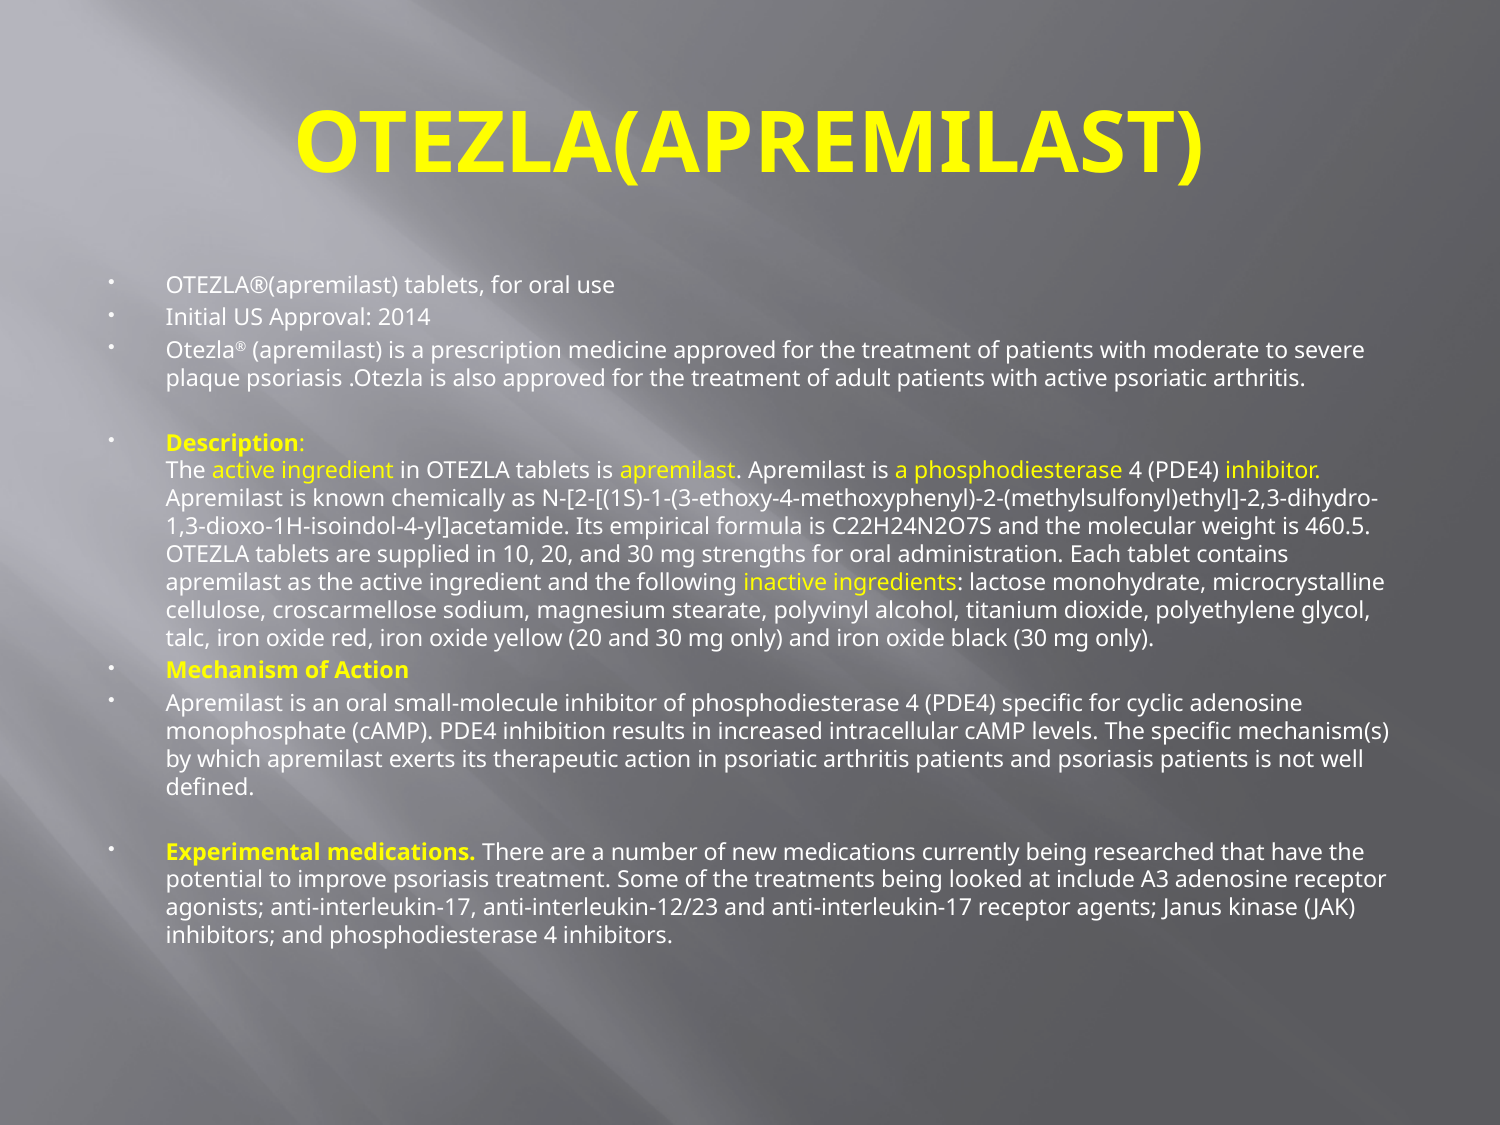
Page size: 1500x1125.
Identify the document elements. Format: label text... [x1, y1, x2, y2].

list OTEZLA®(apremilast) tablets, for oral use Initial US Approval: 2014 Otezla® (apremilast) is a prescription medicine approved for the treatment of patients with moderate to severe plaque psoriasis .Otezla is also approved for the treatment of adult patients with active psoriatic arthritis. Description: The active ingredient in OTEZLA tablets is apremilast. Apremilast is a phosphodiesterase 4 (PDE4) inhibitor. Apremilast is known chemically as N-[2-[(1S)-1-(3-ethoxy-4-methoxyphenyl)-2-(methylsulfonyl)ethyl]-2,3-dihydro-1,3-dioxo-1H-isoindol-4-yl]acetamide. Its empirical formula is C22H24N2O7S and the molecular weight is 460.5. OTEZLA tablets are supplied in 10, 20, and 30 mg strengths for oral administration. Each tablet contains apremilast as the active ingredient and the following inactive ingredients: lactose monohydrate, microcrystalline cellulose, croscarmellose sodium, magnesium stearate, polyvinyl alcohol, titanium dioxide, polyethylene glycol, talc, iron oxide red, iron oxide yellow (20 and 30 mg only) and iron oxide black (30 mg only). Mechanism of Action Apremilast is an oral small-molecule inhibitor of phosphodiesterase 4 (PDE4) specific for cyclic adenosine monophosphate (cAMP). PDE4 inhibition results in increased intracellular cAMP levels. The specific mechanism(s) by which apremilast exerts its therapeutic action in psoriatic arthritis patients and psoriasis patients is not well defined. Experimental medications. There are a number of new medications currently being researched that have the potential to improve psoriasis treatment. Some of the treatments being looked at include A3 adenosine receptor agonists; anti-interleukin-17, anti-interleukin-12/23 and anti-interleukin-17 receptor agents; Janus kinase (JAK) inhibitors; and phosphodiesterase 4 inhibitors. [75, 262, 1425, 1035]
title OTEZLA(APREMILAST) [75, 45, 1425, 233]
